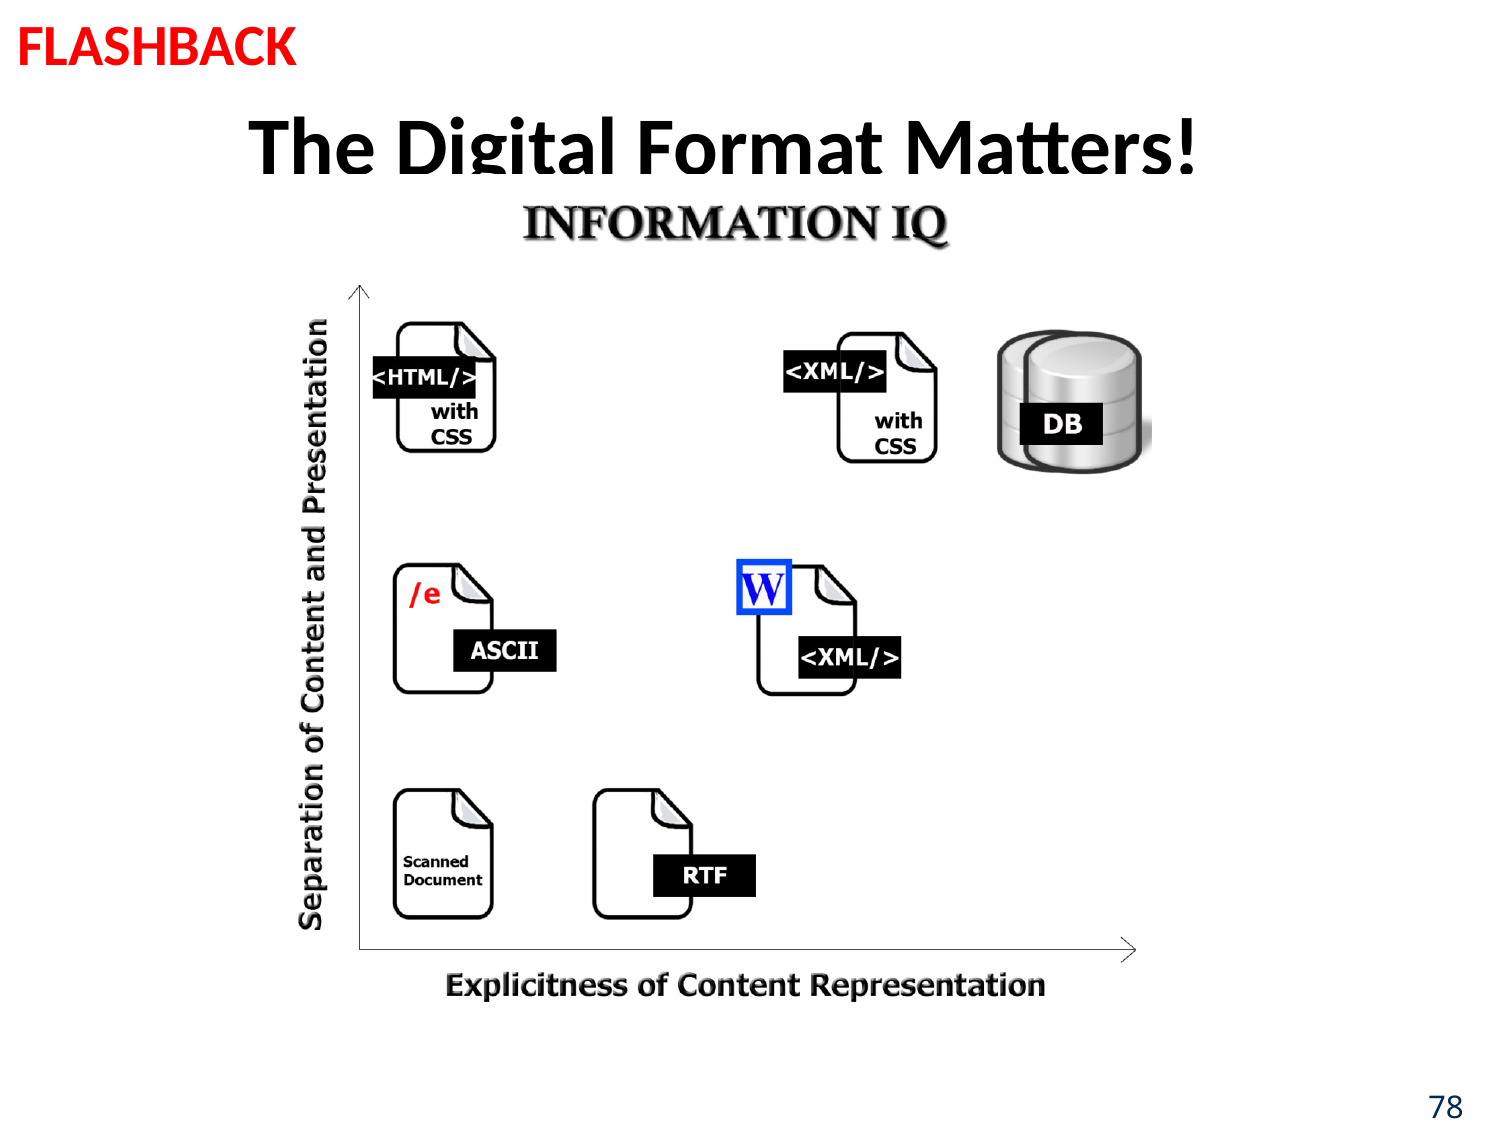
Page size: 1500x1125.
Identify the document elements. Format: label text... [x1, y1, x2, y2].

text_box FLASHBACK [2, 0, 312, 85]
picture [138, 174, 1246, 1076]
text_box 78 [1438, 1081, 1454, 1119]
title The Digital Format Matters! [50, 50, 1400, 246]
